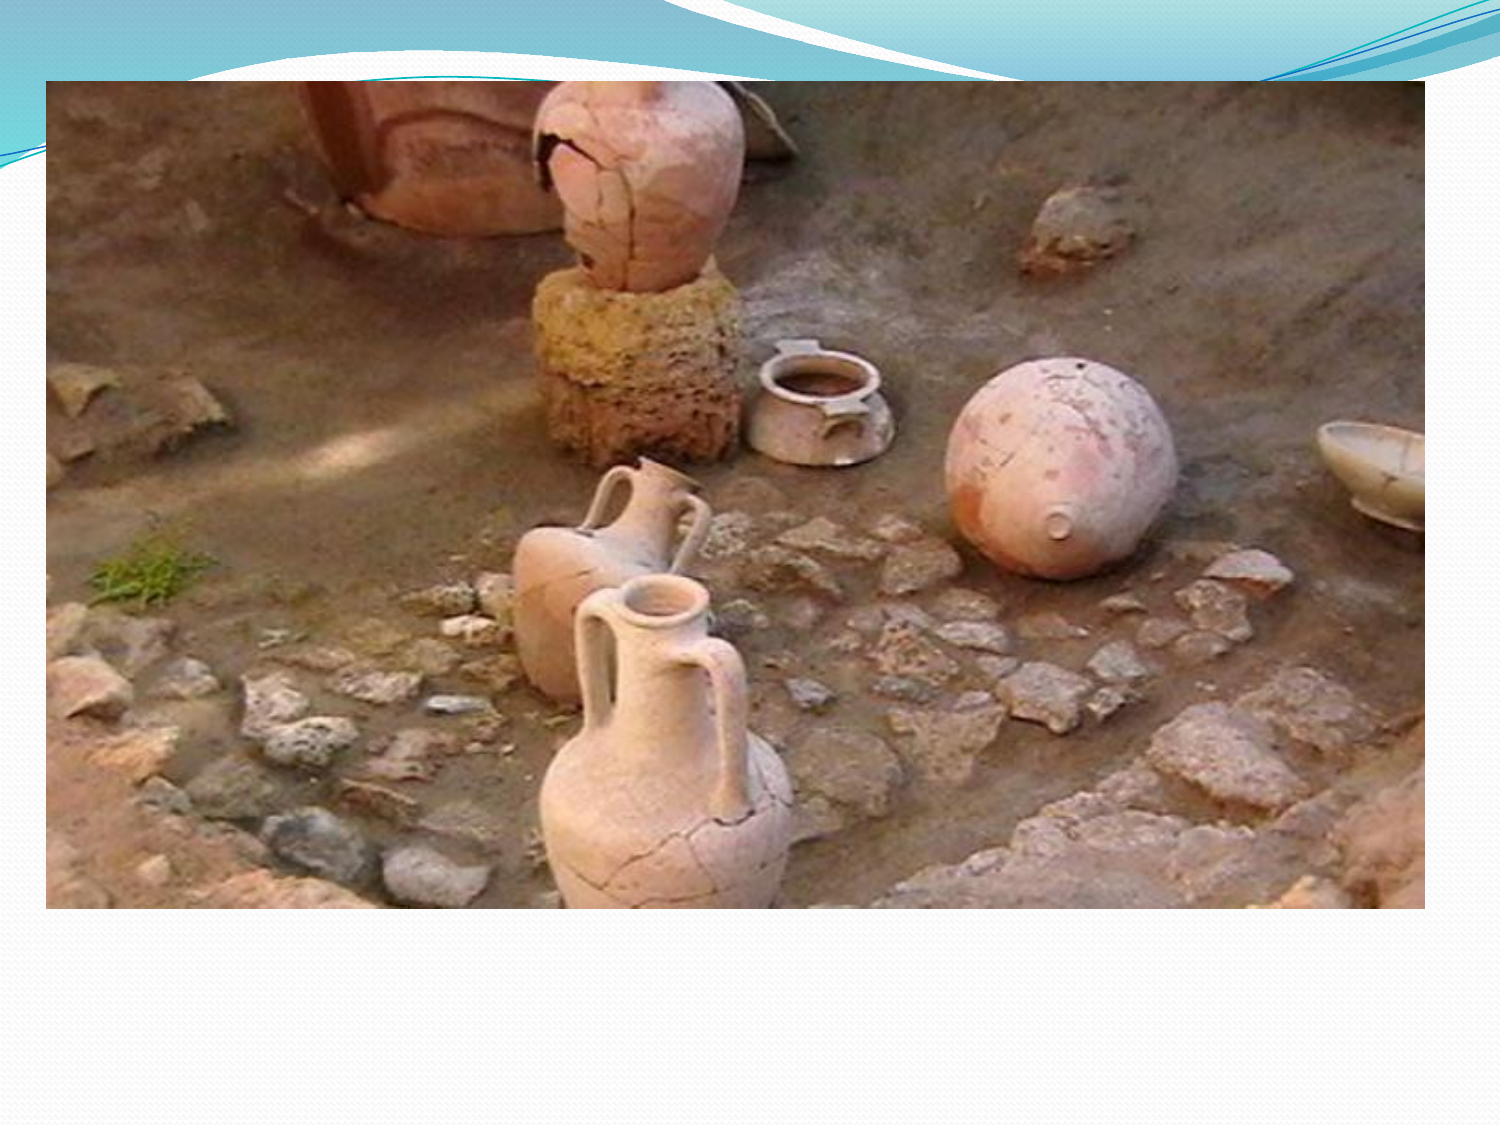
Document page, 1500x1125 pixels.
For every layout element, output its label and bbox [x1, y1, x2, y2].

list [46, 81, 1426, 909]
